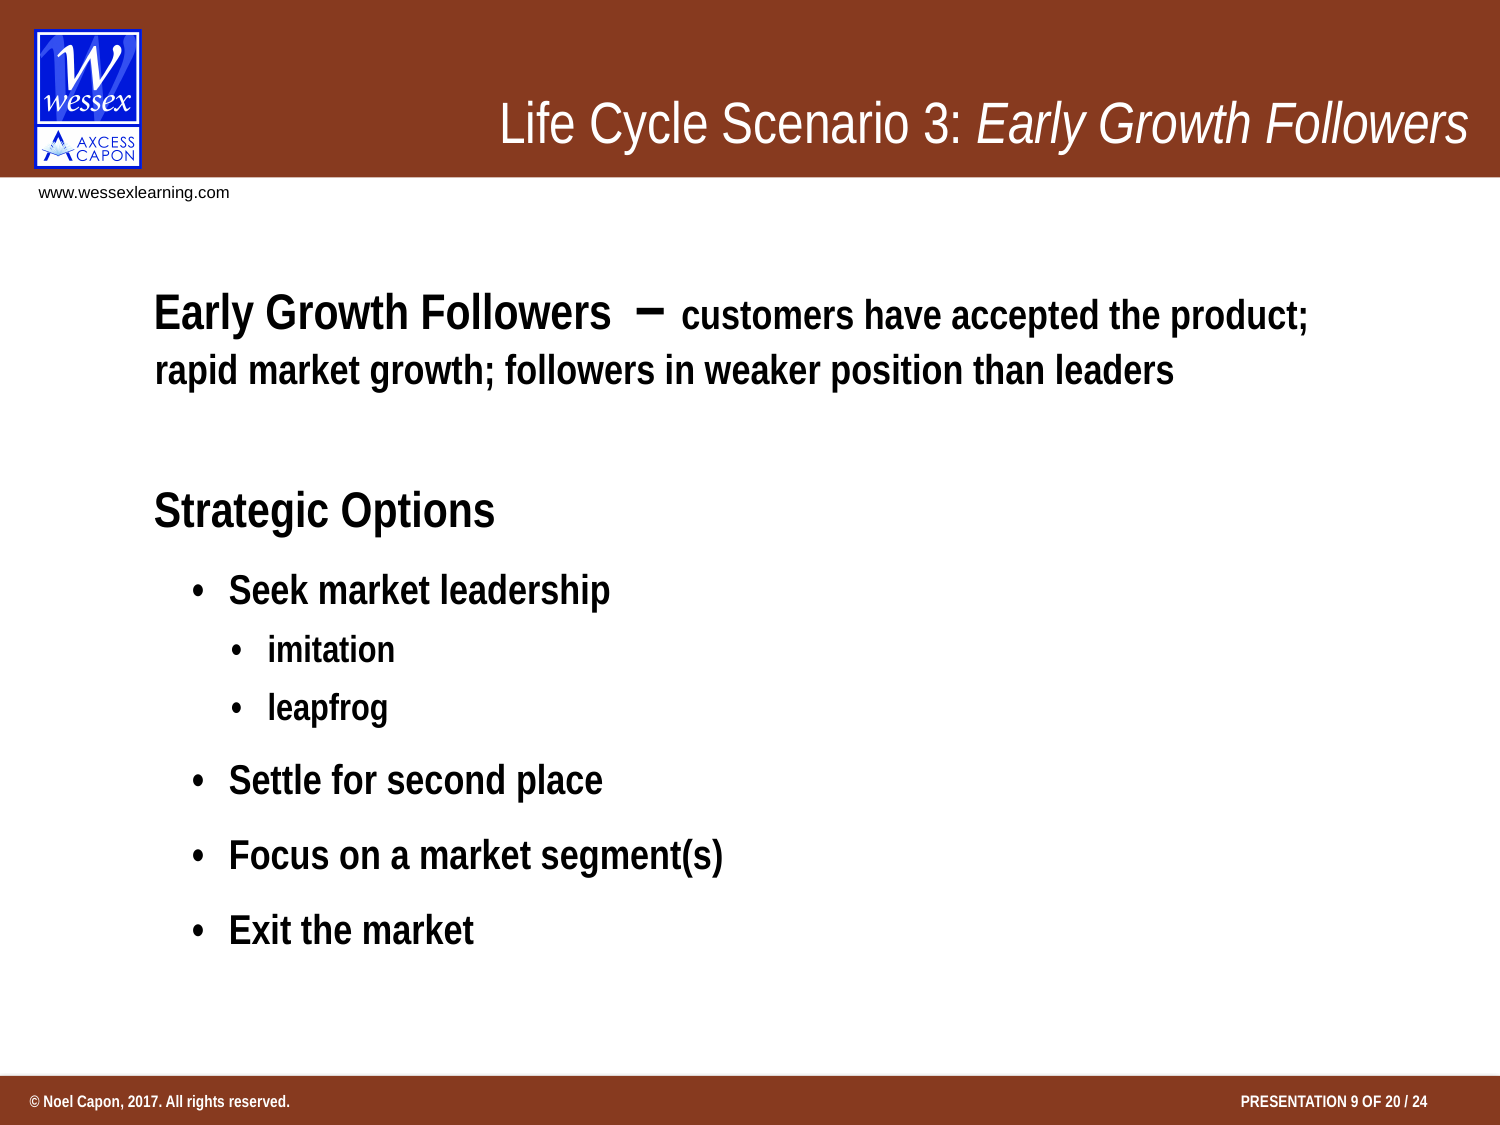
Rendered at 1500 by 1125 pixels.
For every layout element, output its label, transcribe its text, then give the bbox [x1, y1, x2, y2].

text_box www.wessexlearning.com [38, 182, 231, 203]
text_box Life Cycle Scenario 3: Early Growth Followers [0, 0, 1500, 178]
text_box Early Growth Followers – customers have accepted the product; rapid market growth; followers in weaker position than leaders Strategic Options • Seek market leadership • imitation • leapfrog • Settle for second place • Focus on a market segment(s) • Exit the market [153, 262, 1356, 953]
picture [34, 28, 142, 169]
